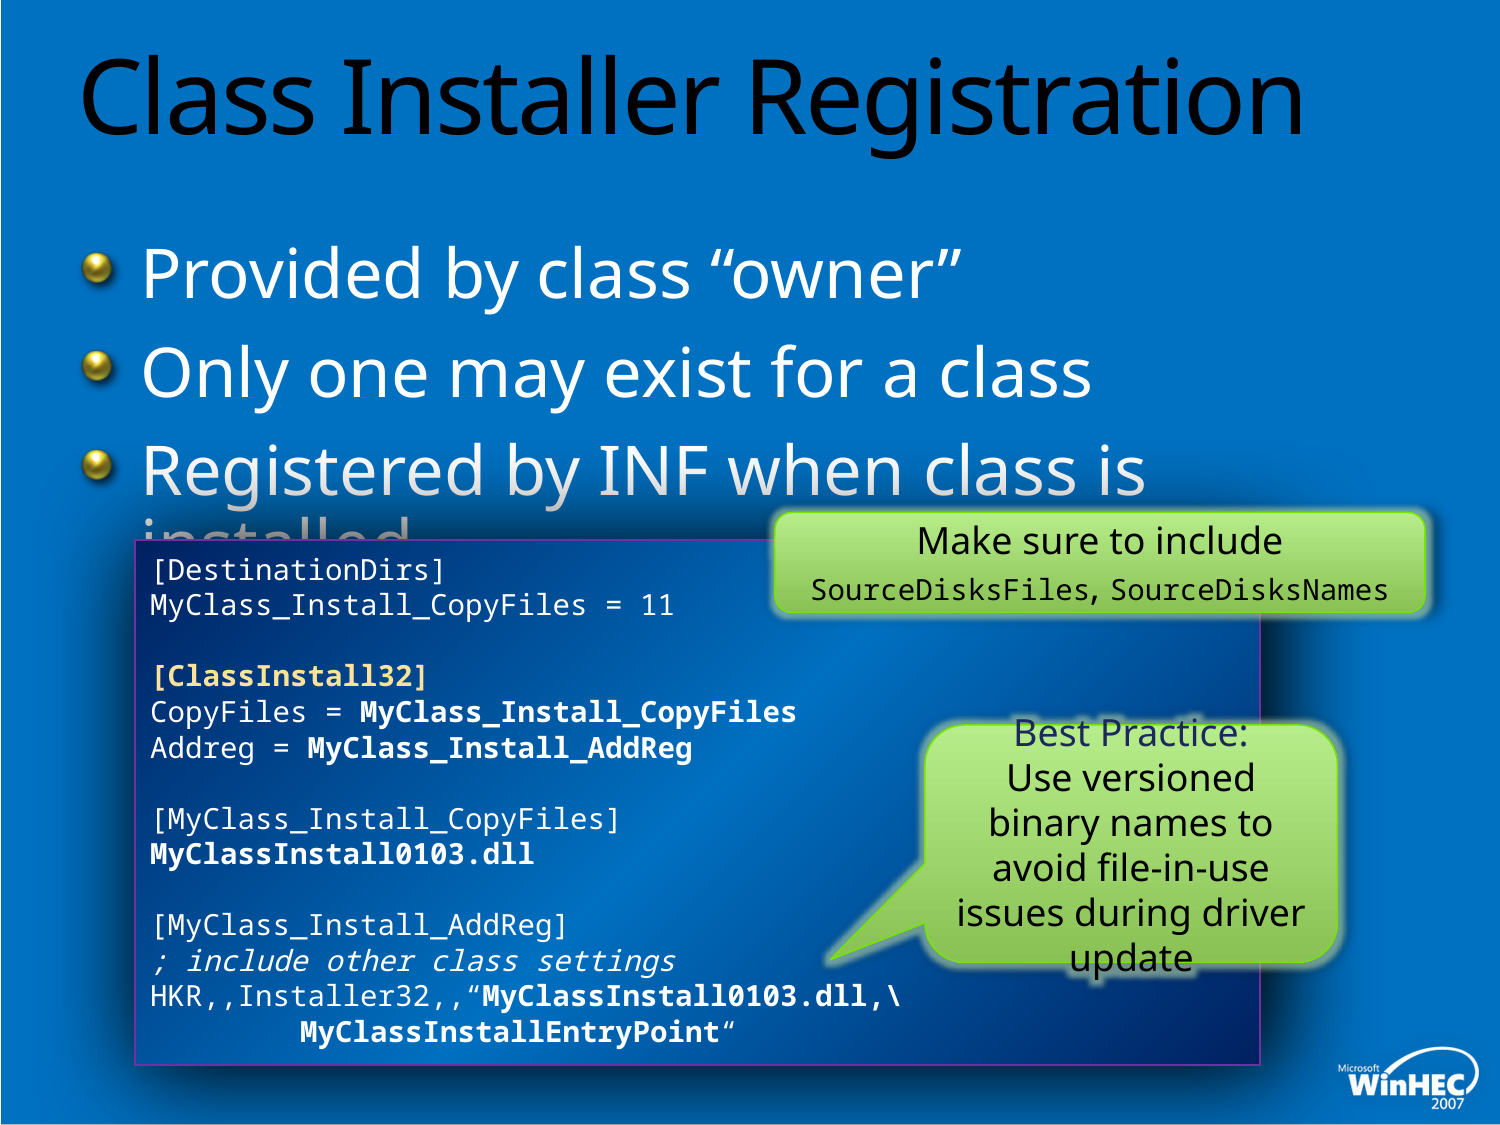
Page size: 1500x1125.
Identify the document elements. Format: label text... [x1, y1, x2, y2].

list Provided by class “owner” Only one may exist for a class Registered by INF when class is installed [62, 232, 1438, 536]
text_box Make sure to include SourceDisksFiles, SourceDisksNames [773, 511, 1426, 614]
picture [0, 0, 1500, 1125]
title Class Installer Registration [62, 37, 1438, 152]
text_box [DestinationDirs] MyClass_Install_CopyFiles = 11 [ClassInstall32] CopyFiles = MyClass_Install_CopyFiles Addreg = MyClass_Install_AddReg [MyClass_Install_CopyFiles] MyClassInstall0103.dll [MyClass_Install_AddReg] ; include other class settings HKR,,Installer32,,“MyClassInstall0103.dll,\ MyClassInstallEntryPoint“ [134, 539, 1260, 1065]
text_box Best Practice: Use versioned binary names to avoid file-in-use issues during driver update [829, 724, 1339, 964]
